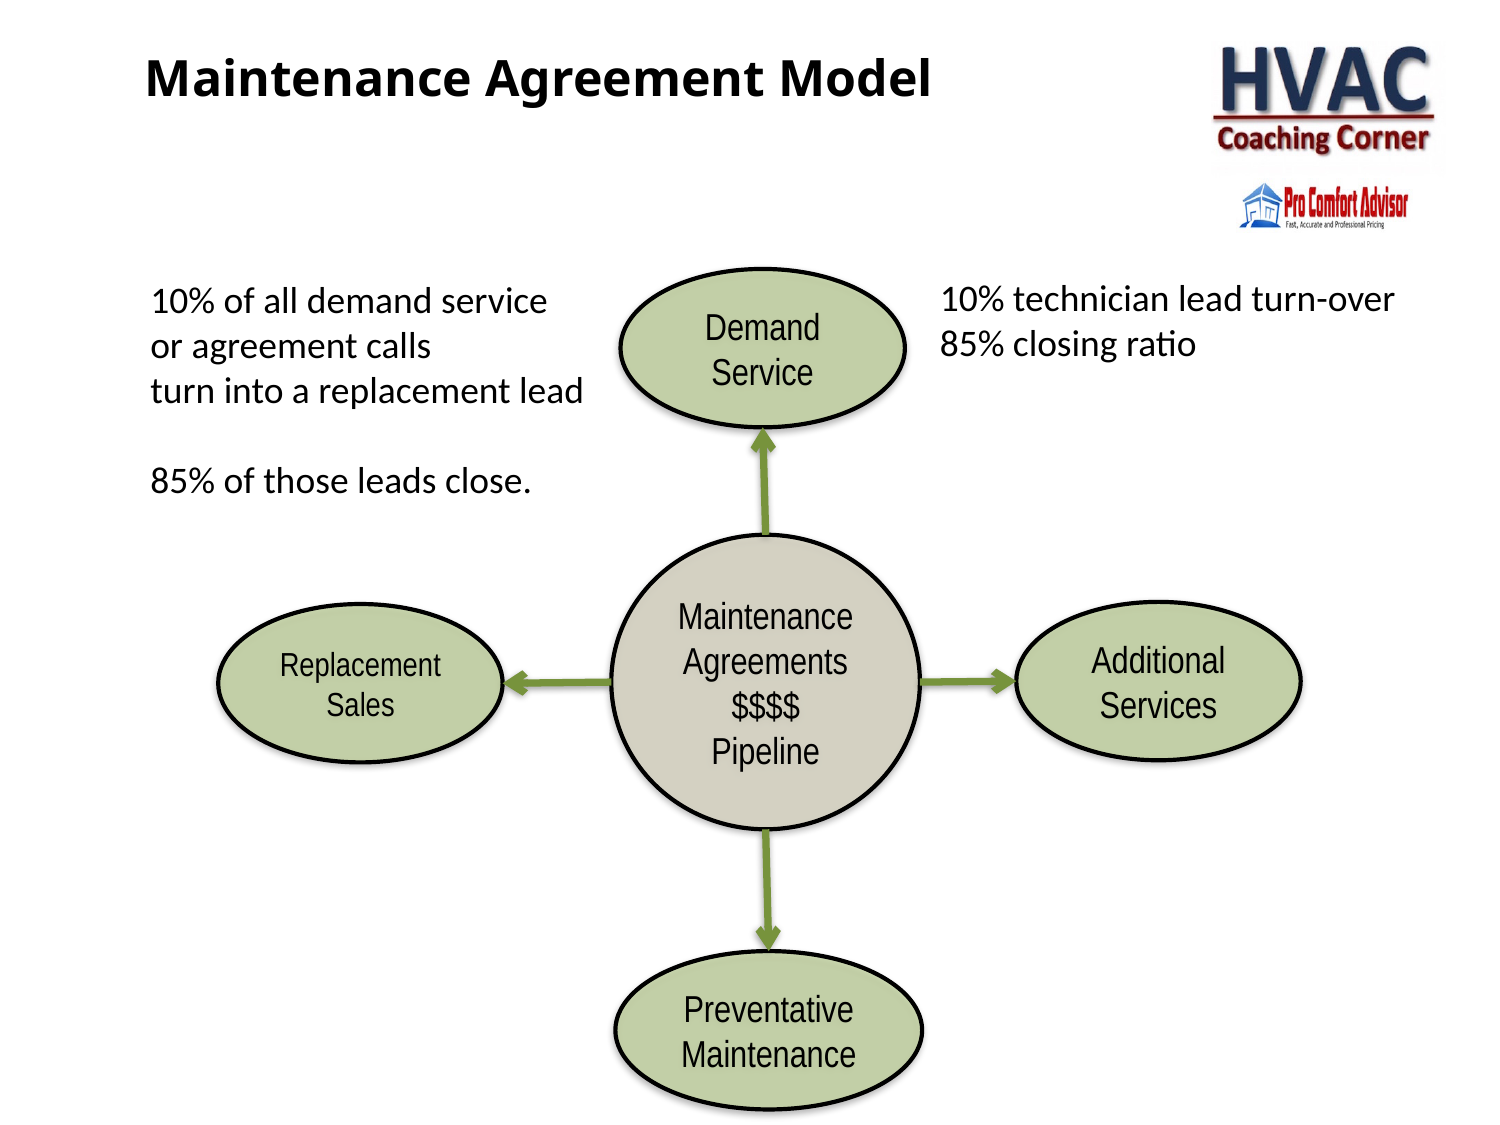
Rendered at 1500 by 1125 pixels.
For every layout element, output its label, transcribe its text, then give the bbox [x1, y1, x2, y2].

text_box Additional Services [1015, 601, 1302, 762]
text_box 10% of all demand service or agreement calls turn into a replacement lead 85% of those leads close. [135, 268, 600, 509]
text_box Demand Service [619, 268, 906, 429]
text_box Maintenance Agreements $$$$ Pipeline [610, 534, 921, 830]
picture [1211, 41, 1446, 235]
text_box 10% technician lead turn-over 85% closing ratio [925, 266, 1412, 372]
text_box Maintenance Agreement Model [130, 39, 1212, 114]
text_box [765, 829, 769, 952]
text_box Preventative Maintenance [614, 950, 923, 1111]
text_box Replacement Sales [217, 603, 504, 764]
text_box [762, 427, 766, 535]
